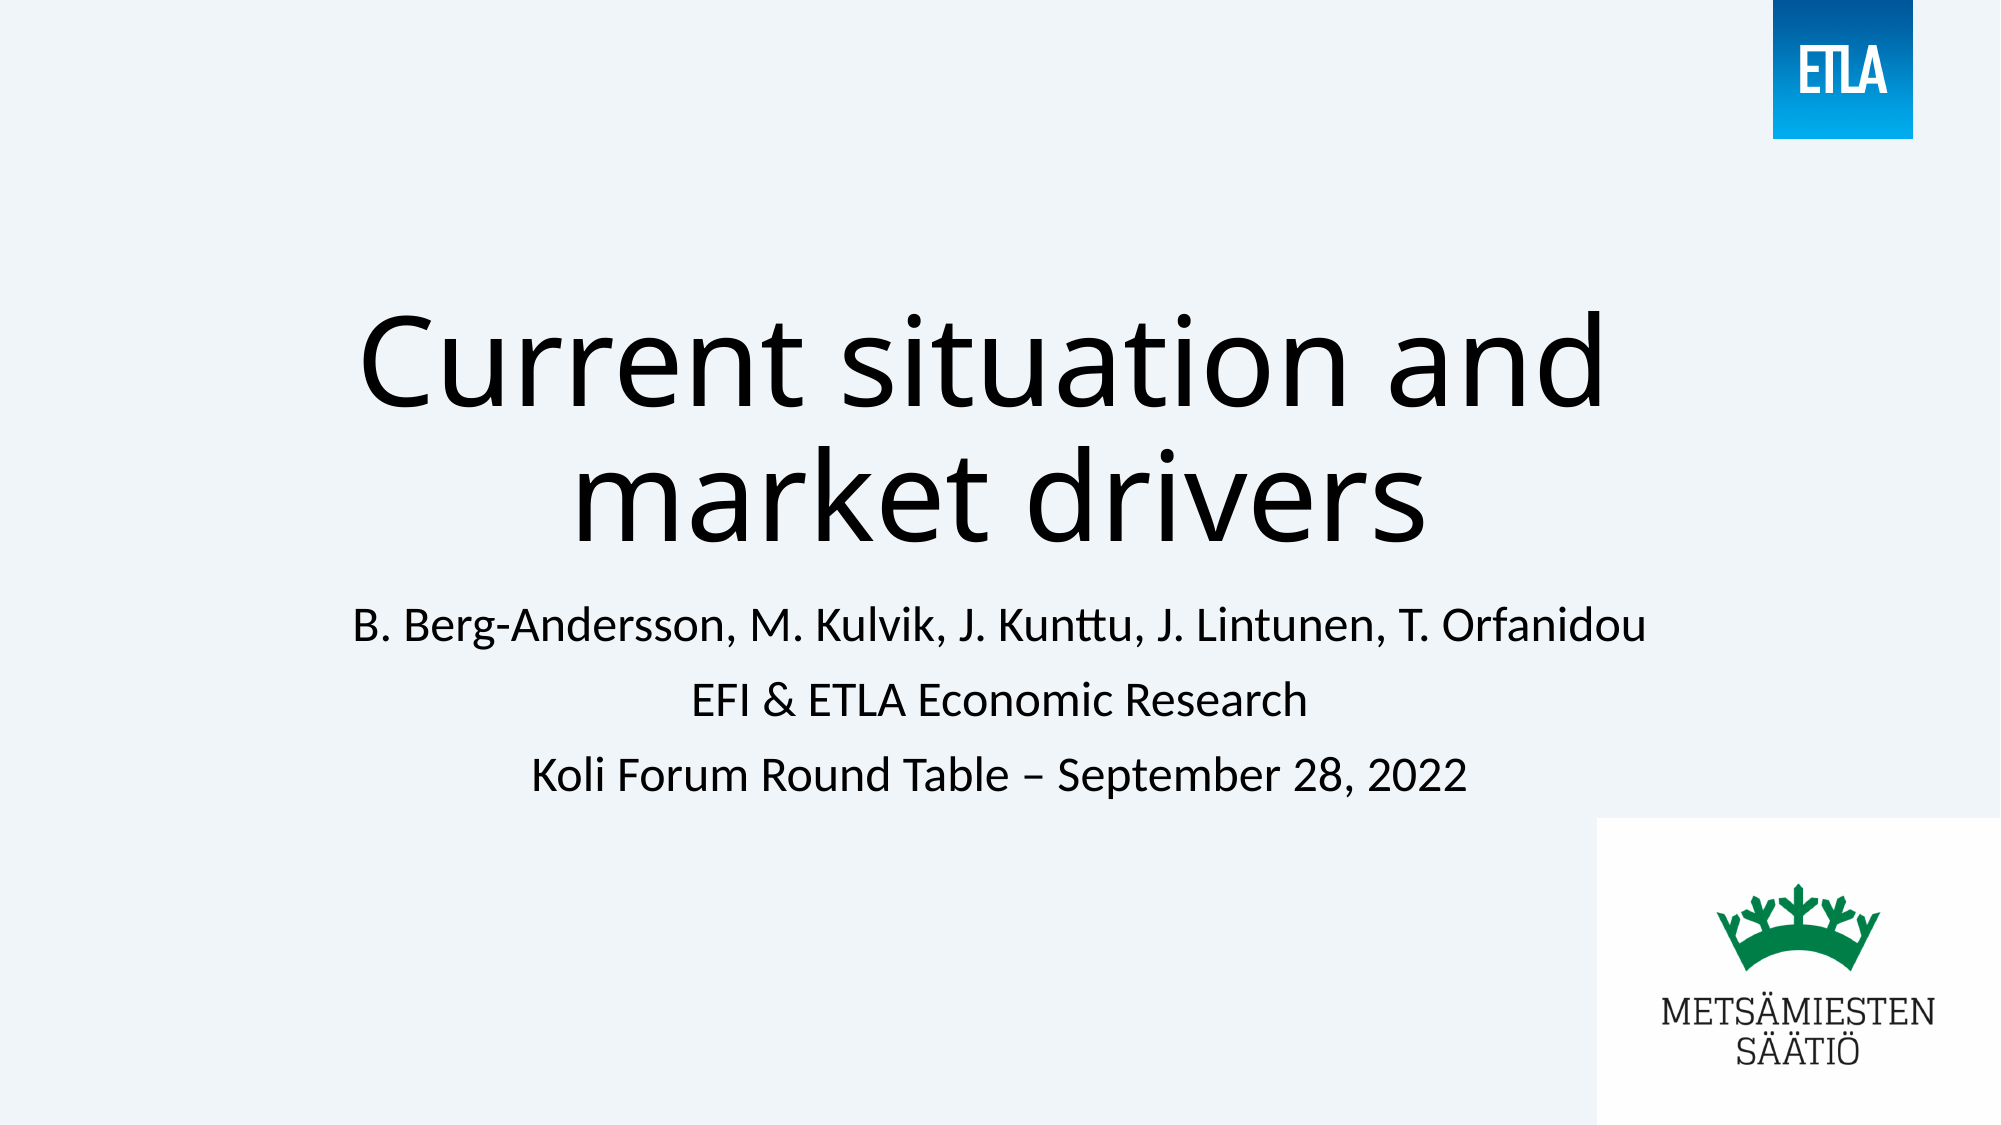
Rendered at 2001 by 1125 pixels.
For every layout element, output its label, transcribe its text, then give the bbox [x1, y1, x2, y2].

title Current situation and market drivers [249, 184, 1750, 576]
picture [1597, 818, 2000, 1125]
picture [1773, 0, 1913, 92]
subtitle B. Berg-Andersson, M. Kulvik, J. Kunttu, J. Lintunen, T. Orfanidou EFI & ETLA Economic Research Koli Forum Round Table – September 28, 2022 [249, 590, 1750, 863]
